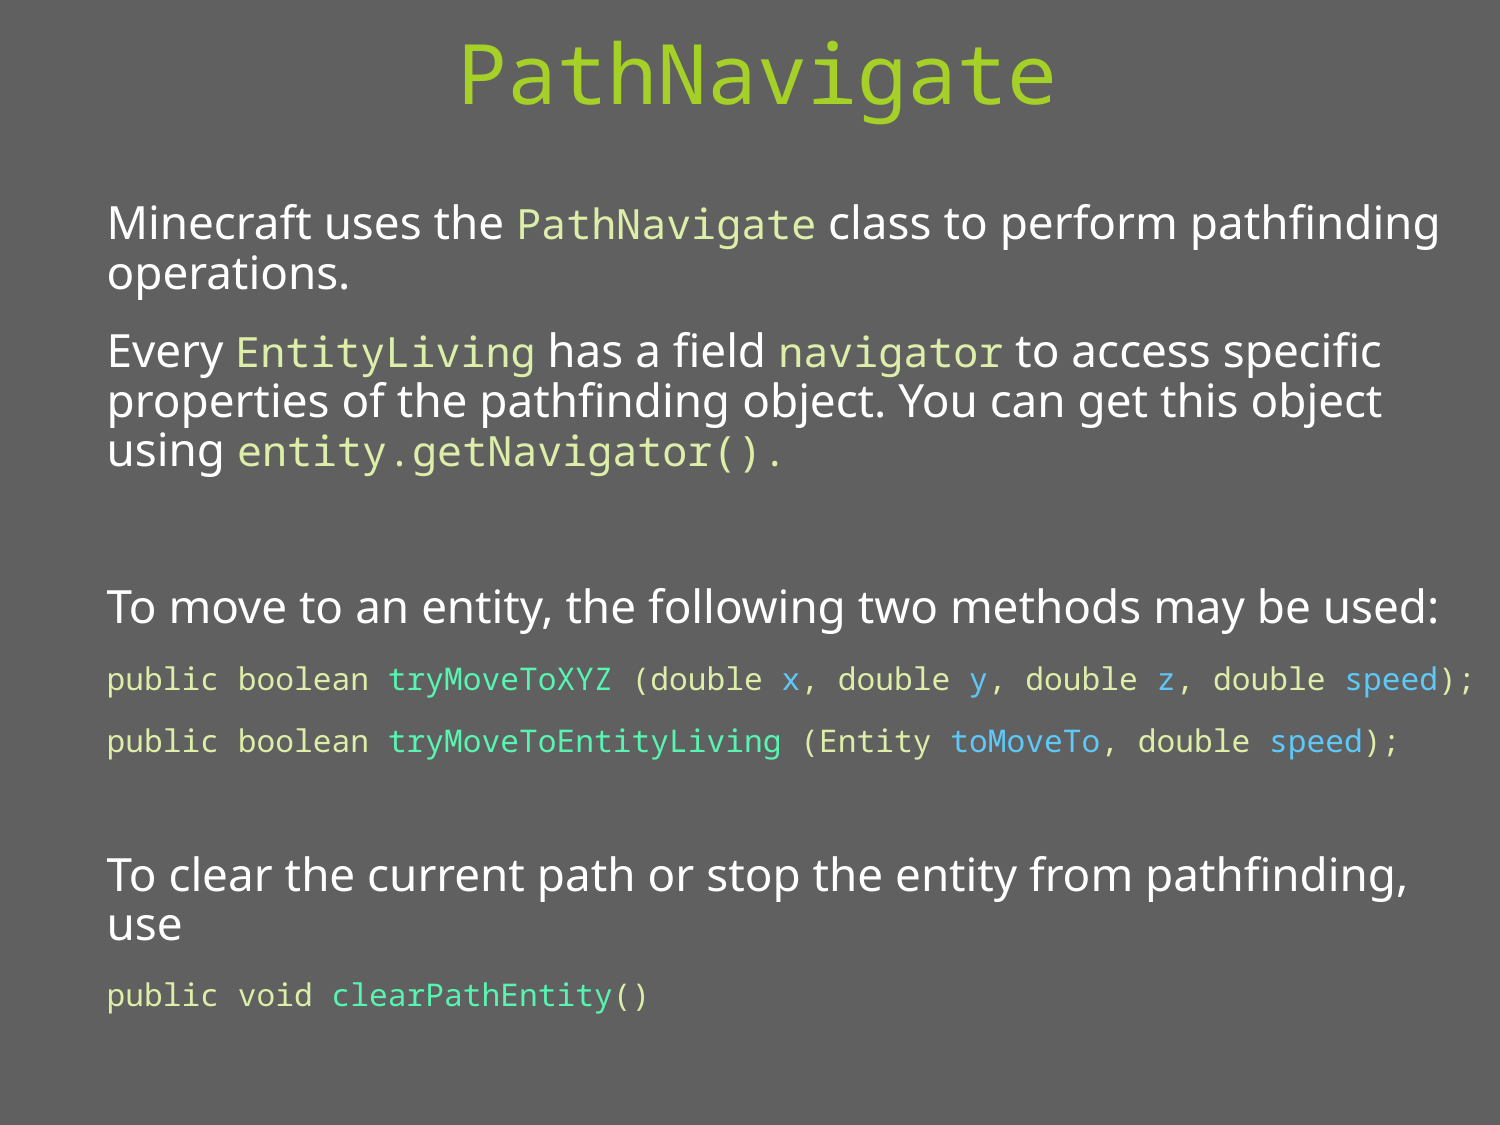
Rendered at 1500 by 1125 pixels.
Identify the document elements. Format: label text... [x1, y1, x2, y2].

list Minecraft uses the PathNavigate class to perform pathfinding operations. Every EntityLiving has a field navigator to access specific properties of the pathfinding object. You can get this object using entity.getNavigator(). To move to an entity, the following two methods may be used: public boolean tryMoveToXYZ (double x, double y, double z, double speed); public boolean tryMoveToEntityLiving (Entity toMoveTo, double speed); To clear the current path or stop the entity from pathfinding, use public void clearPathEntity() [91, 192, 1500, 1044]
title PathNavigate [0, 0, 1500, 159]
